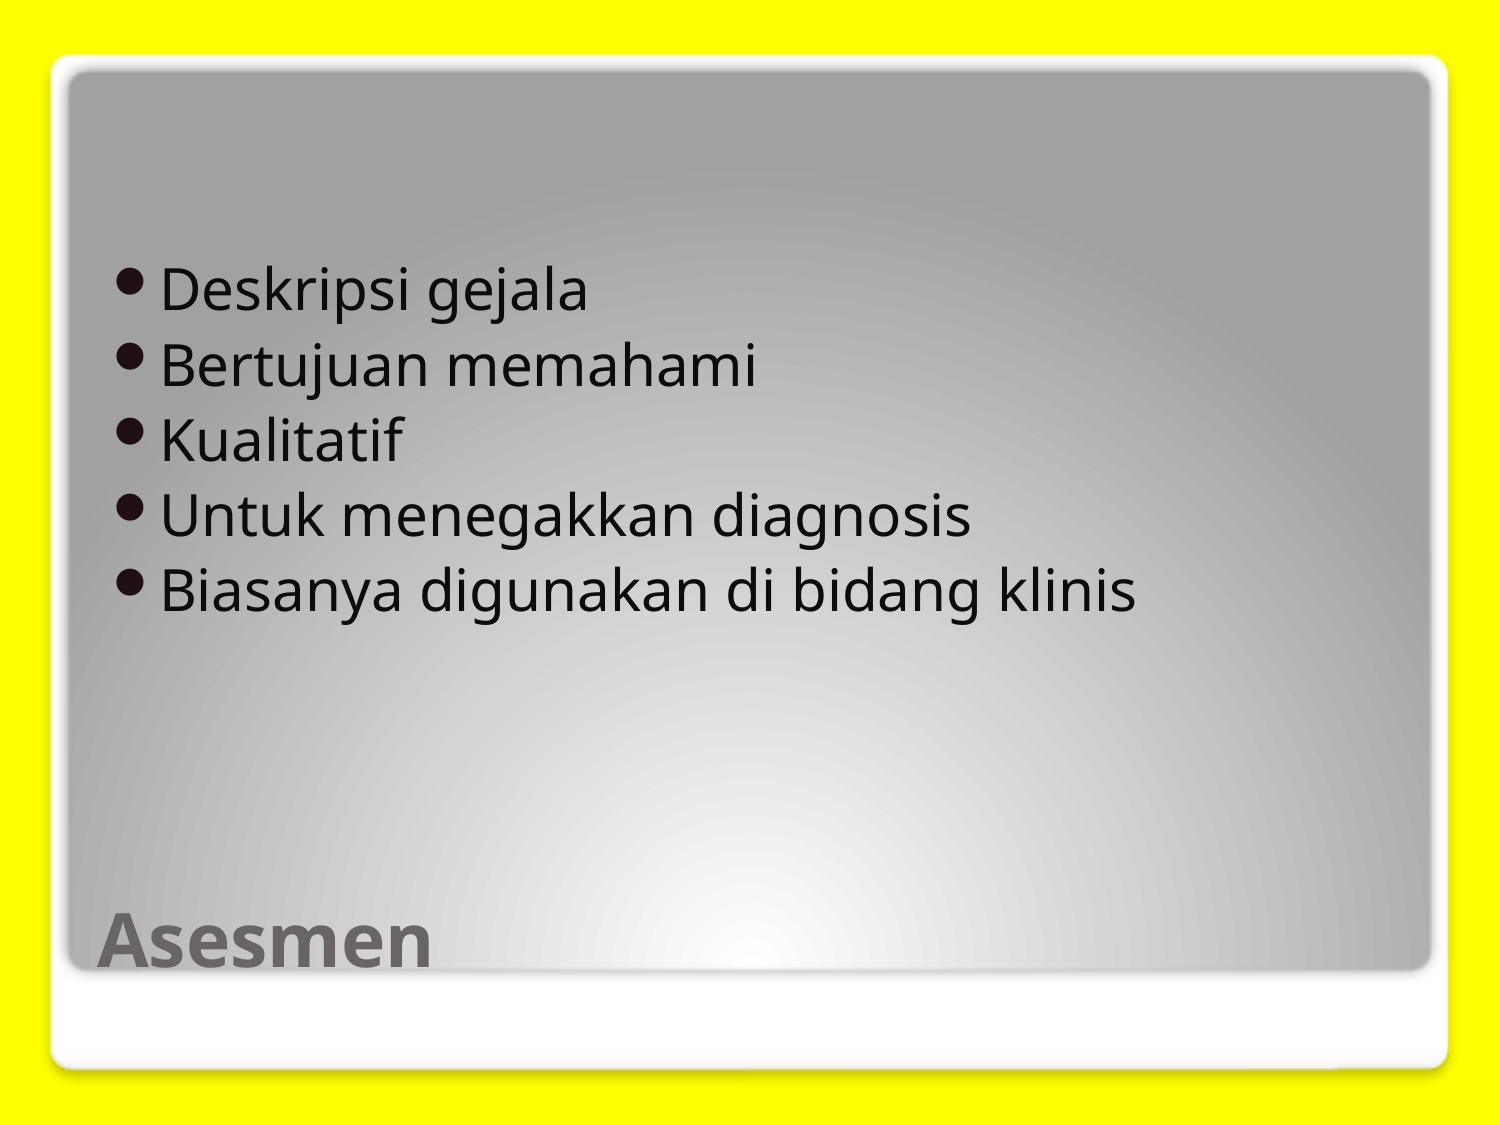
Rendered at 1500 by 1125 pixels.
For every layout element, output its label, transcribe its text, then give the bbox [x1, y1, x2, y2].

title Asesmen [82, 817, 1425, 990]
list Deskripsi gejala Bertujuan memahami Kualitatif Untuk menegakkan diagnosis Biasanya digunakan di bidang klinis [82, 237, 1425, 774]
